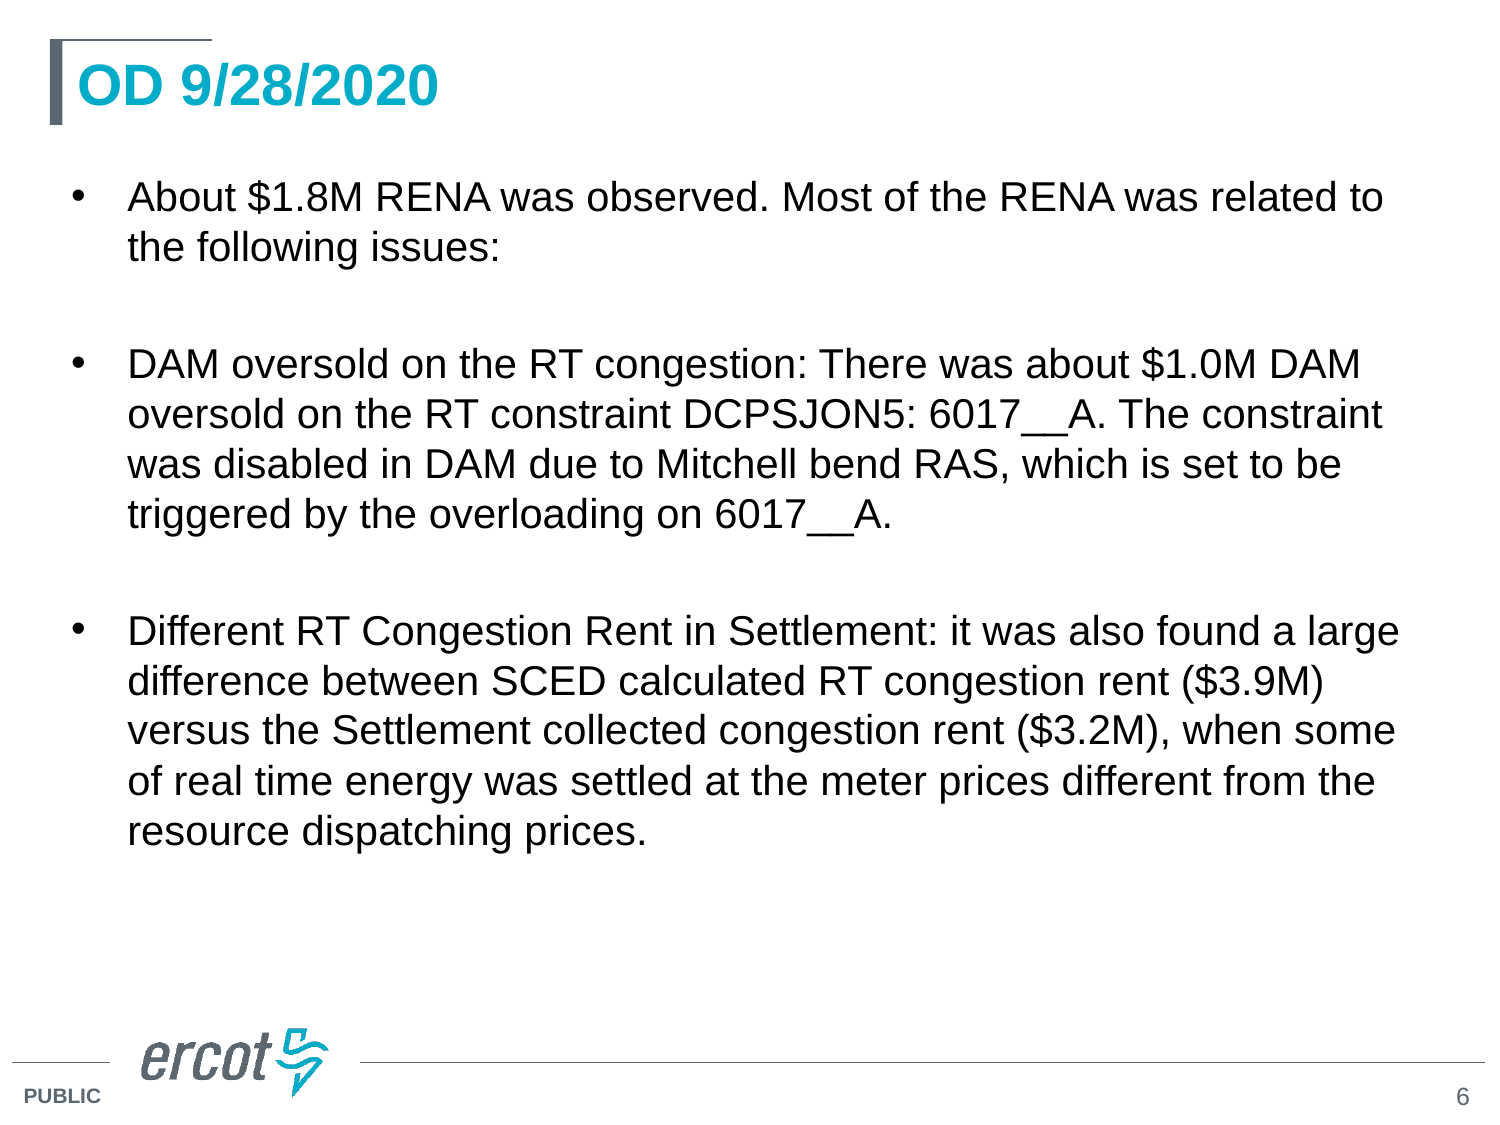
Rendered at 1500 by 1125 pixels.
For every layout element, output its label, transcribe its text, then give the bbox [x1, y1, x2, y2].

picture [137, 1024, 332, 1100]
title OD 9/28/2020 [62, 39, 1450, 162]
list About $1.8M RENA was observed. Most of the RENA was related to the following issues: DAM oversold on the RT congestion: There was about $1.0M DAM oversold on the RT constraint DCPSJON5: 6017__A. The constraint was disabled in DAM due to Mitchell bend RAS, which is set to be triggered by the overloading on 6017__A. Different RT Congestion Rent in Settlement: it was also found a large difference between SCED calculated RT congestion rent ($3.9M) versus the Settlement collected congestion rent ($3.2M), when some of real time energy was settled at the meter prices different from the resource dispatching prices. [56, 162, 1457, 1000]
